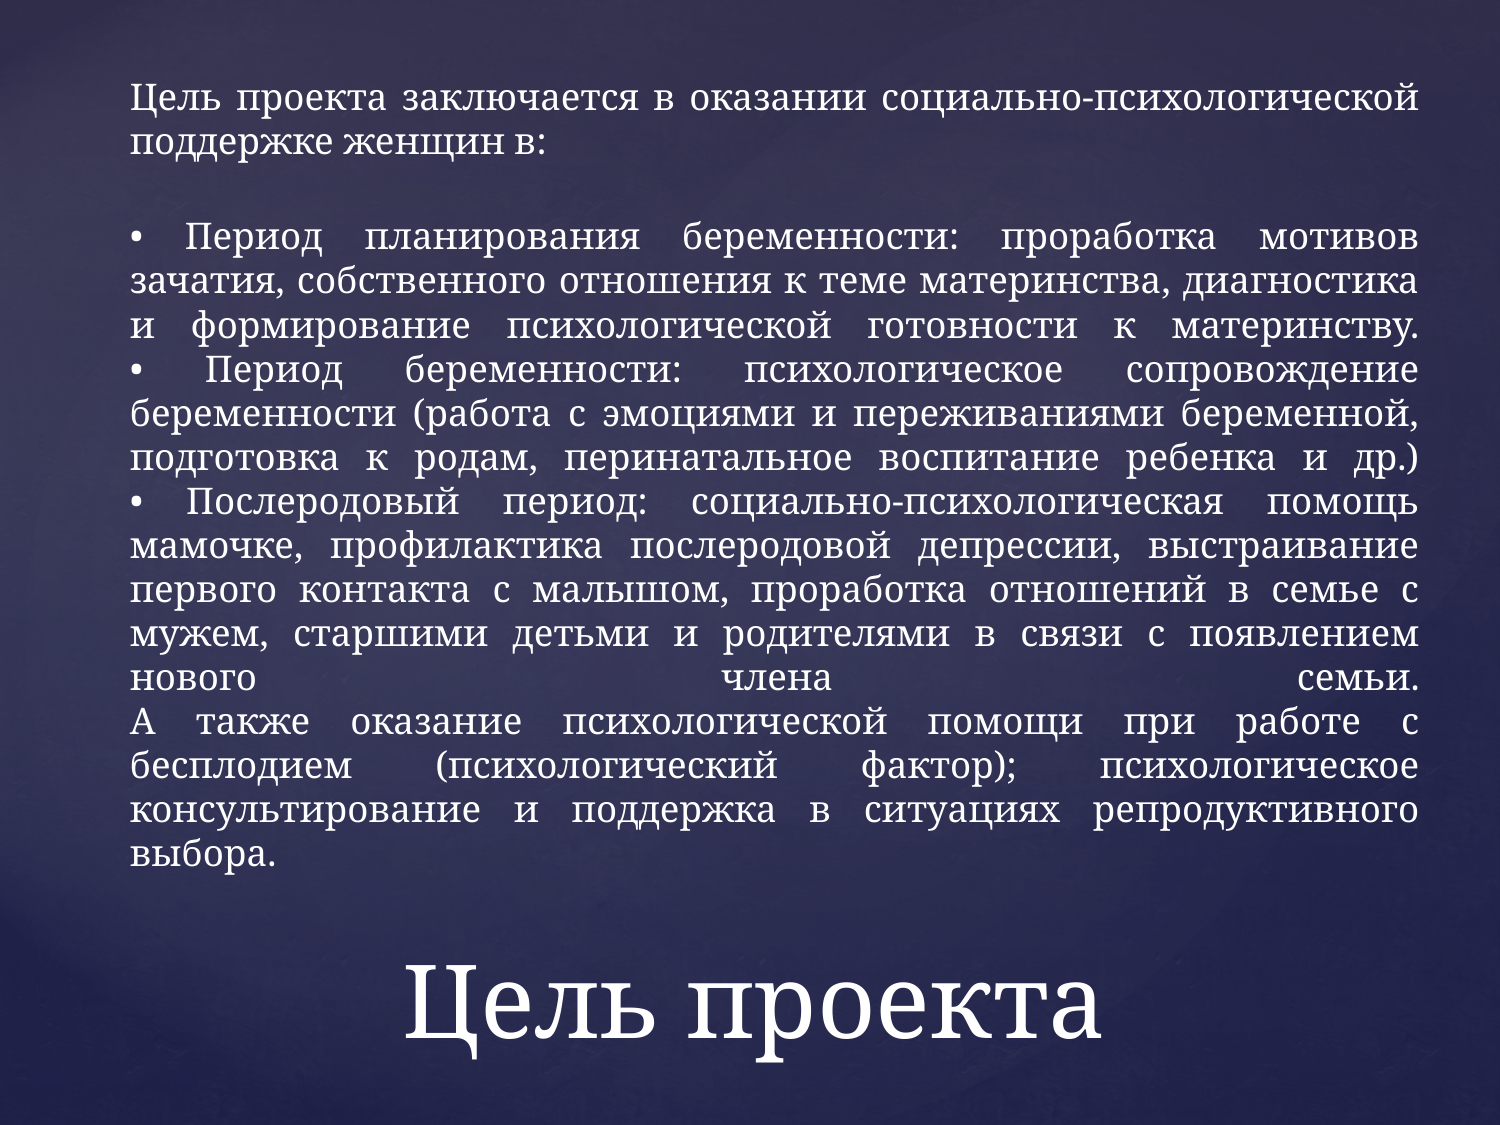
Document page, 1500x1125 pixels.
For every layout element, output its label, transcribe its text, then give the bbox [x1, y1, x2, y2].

list Цель проекта заключается в оказании социально-психологической поддержке женщин в: • Период планирования беременности: проработка мотивов зачатия, собственного отношения к теме материнства, диагностика и формирование психологической готовности к материнству. • Период беременности: психологическое сопровождение беременности (работа с эмоциями и переживаниями беременной, подготовка к родам, перинатальное воспитание ребенка и др.) • Послеродовый период: социально-психологическая помощь мамочке, профилактика послеродовой депрессии, выстраивание первого контакта с малышом, проработка отношений в семье с мужем, старшими детьми и родителями в связи с появлением нового члена семьи. А также оказание психологической помощи при работе с бесплодием (психологический фактор); психологическое консультирование и поддержка в ситуациях репродуктивного выбора. [112, 42, 1436, 906]
title Цель проекта [135, 916, 1374, 1067]
